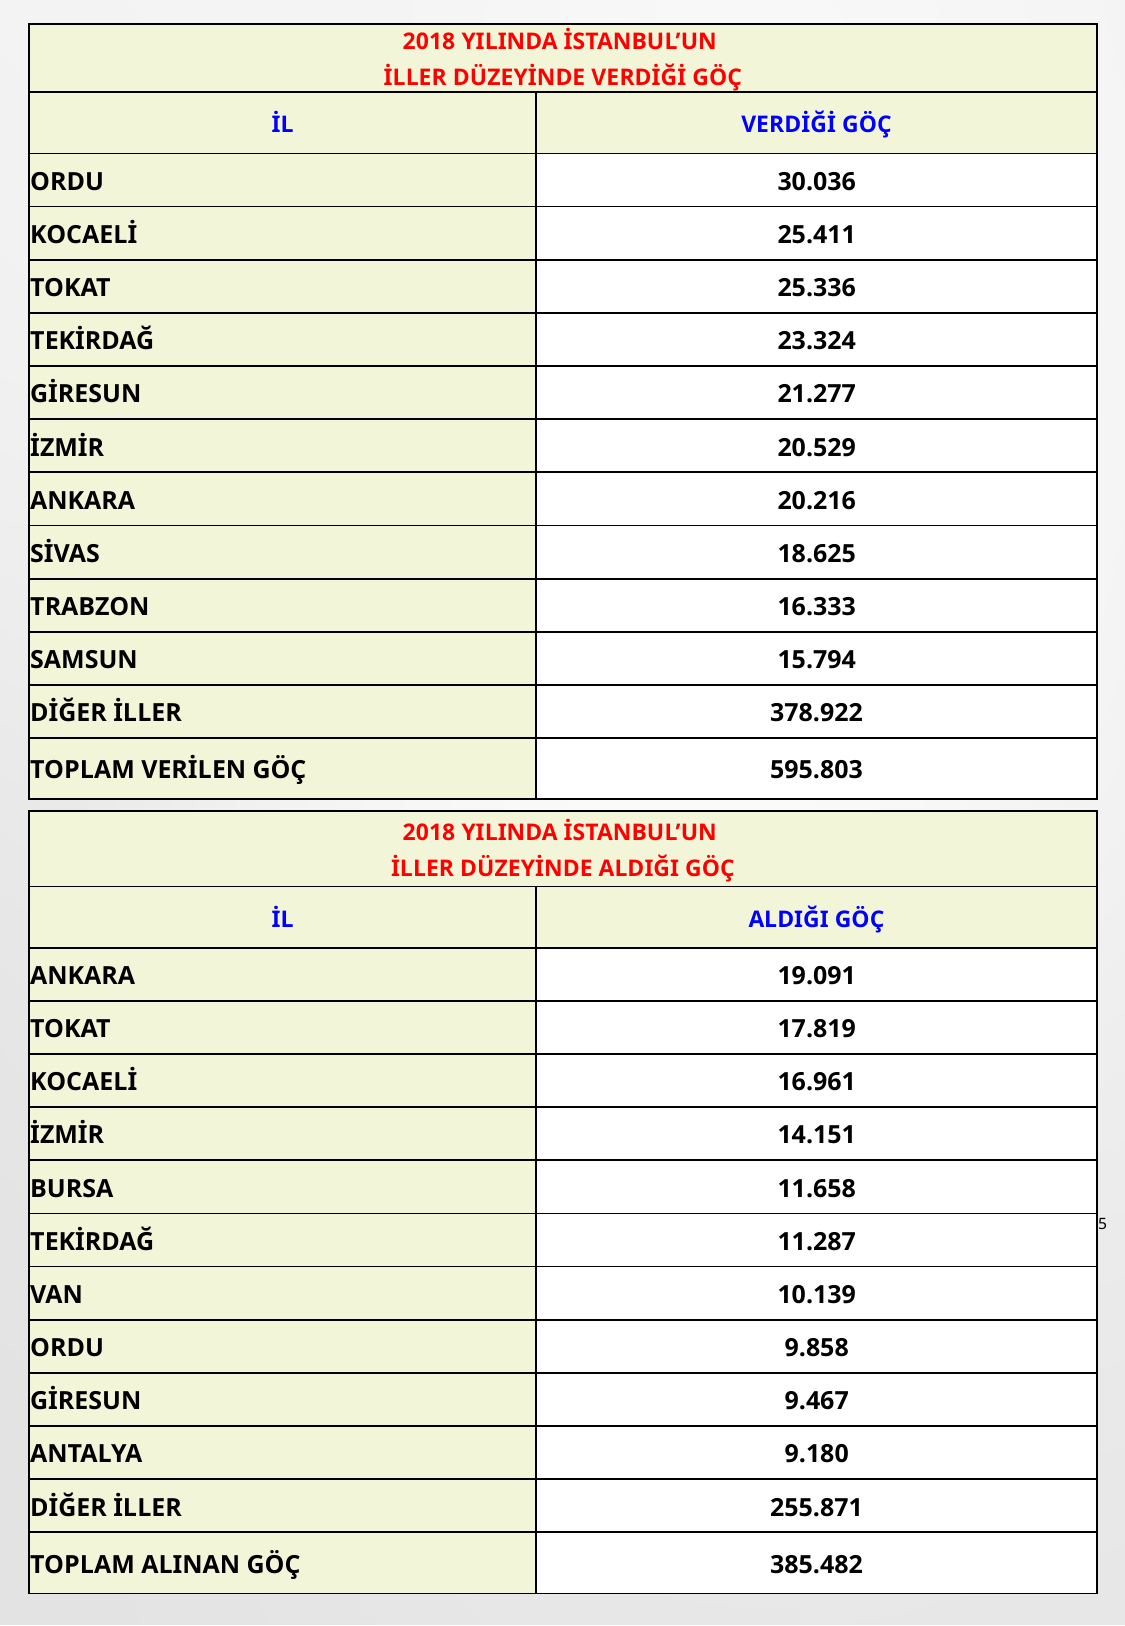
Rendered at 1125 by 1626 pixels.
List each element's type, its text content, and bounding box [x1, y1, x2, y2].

table_cell KOCAELİ [30, 207, 535, 259]
table_cell 255.871 [537, 1480, 1096, 1531]
table_cell 9.467 [537, 1374, 1096, 1425]
table_cell SAMSUN [30, 633, 535, 684]
table_cell 16.333 [537, 580, 1096, 631]
table_cell 14.151 [537, 1108, 1096, 1159]
table_cell İL [30, 93, 535, 153]
table_cell VERDİĞİ GÖÇ [537, 93, 1096, 153]
table_cell 20.529 [537, 420, 1096, 471]
slide_number 5 [1098, 1202, 1123, 1248]
table_header 2018 YILINDA İSTANBUL’UN İLLER DÜZEYİNDE VERDİĞİ GÖÇ [30, 25, 1096, 91]
table_cell 20.216 [537, 473, 1096, 525]
table_cell 16.961 [537, 1055, 1096, 1106]
table_cell 11.287 [537, 1214, 1096, 1266]
table_cell ALDIĞI GÖÇ [537, 887, 1096, 947]
table_cell 385.482 [537, 1533, 1096, 1593]
table_cell BURSA [30, 1161, 535, 1213]
table_cell DİĞER İLLER [30, 1480, 535, 1531]
table_cell TOKAT [30, 261, 535, 312]
table_cell 30.036 [537, 154, 1096, 206]
table_cell TEKİRDAĞ [30, 1214, 535, 1266]
table_cell ORDU [30, 154, 535, 206]
table_cell ANKARA [30, 473, 535, 525]
table_cell 25.336 [537, 261, 1096, 312]
table_cell 17.819 [537, 1002, 1096, 1053]
table_cell GİRESUN [30, 1374, 535, 1425]
table_cell 25.411 [537, 207, 1096, 259]
table_cell 11.658 [537, 1161, 1096, 1213]
table_cell TOPLAM ALINAN GÖÇ [30, 1533, 535, 1593]
table_cell 9.858 [537, 1321, 1096, 1372]
table_cell TOKAT [30, 1002, 535, 1053]
table_cell 9.180 [537, 1427, 1096, 1478]
table_cell TRABZON [30, 580, 535, 631]
table_cell VAN [30, 1267, 535, 1319]
table_cell İZMİR [30, 1108, 535, 1159]
table_cell TEKİRDAĞ [30, 314, 535, 365]
table_cell 378.922 [537, 686, 1096, 737]
table_cell 23.324 [537, 314, 1096, 365]
table_cell 18.625 [537, 526, 1096, 578]
table_cell 19.091 [537, 949, 1096, 1000]
table_cell 595.803 [537, 739, 1096, 798]
table_cell GİRESUN [30, 367, 535, 418]
table_cell ANKARA [30, 949, 535, 1000]
table_cell TOPLAM VERİLEN GÖÇ [30, 739, 535, 798]
table_cell İL [30, 887, 535, 947]
table_cell 10.139 [537, 1267, 1096, 1319]
table_cell ORDU [30, 1321, 535, 1372]
table_cell 15.794 [537, 633, 1096, 684]
table_cell DİĞER İLLER [30, 686, 535, 737]
table_cell ANTALYA [30, 1427, 535, 1478]
table_cell İZMİR [30, 420, 535, 471]
table_header 2018 YILINDA İSTANBUL’UN İLLER DÜZEYİNDE ALDIĞI GÖÇ [30, 812, 1096, 886]
table_cell 21.277 [537, 367, 1096, 418]
table_cell SİVAS [30, 526, 535, 578]
table_cell KOCAELİ [30, 1055, 535, 1106]
